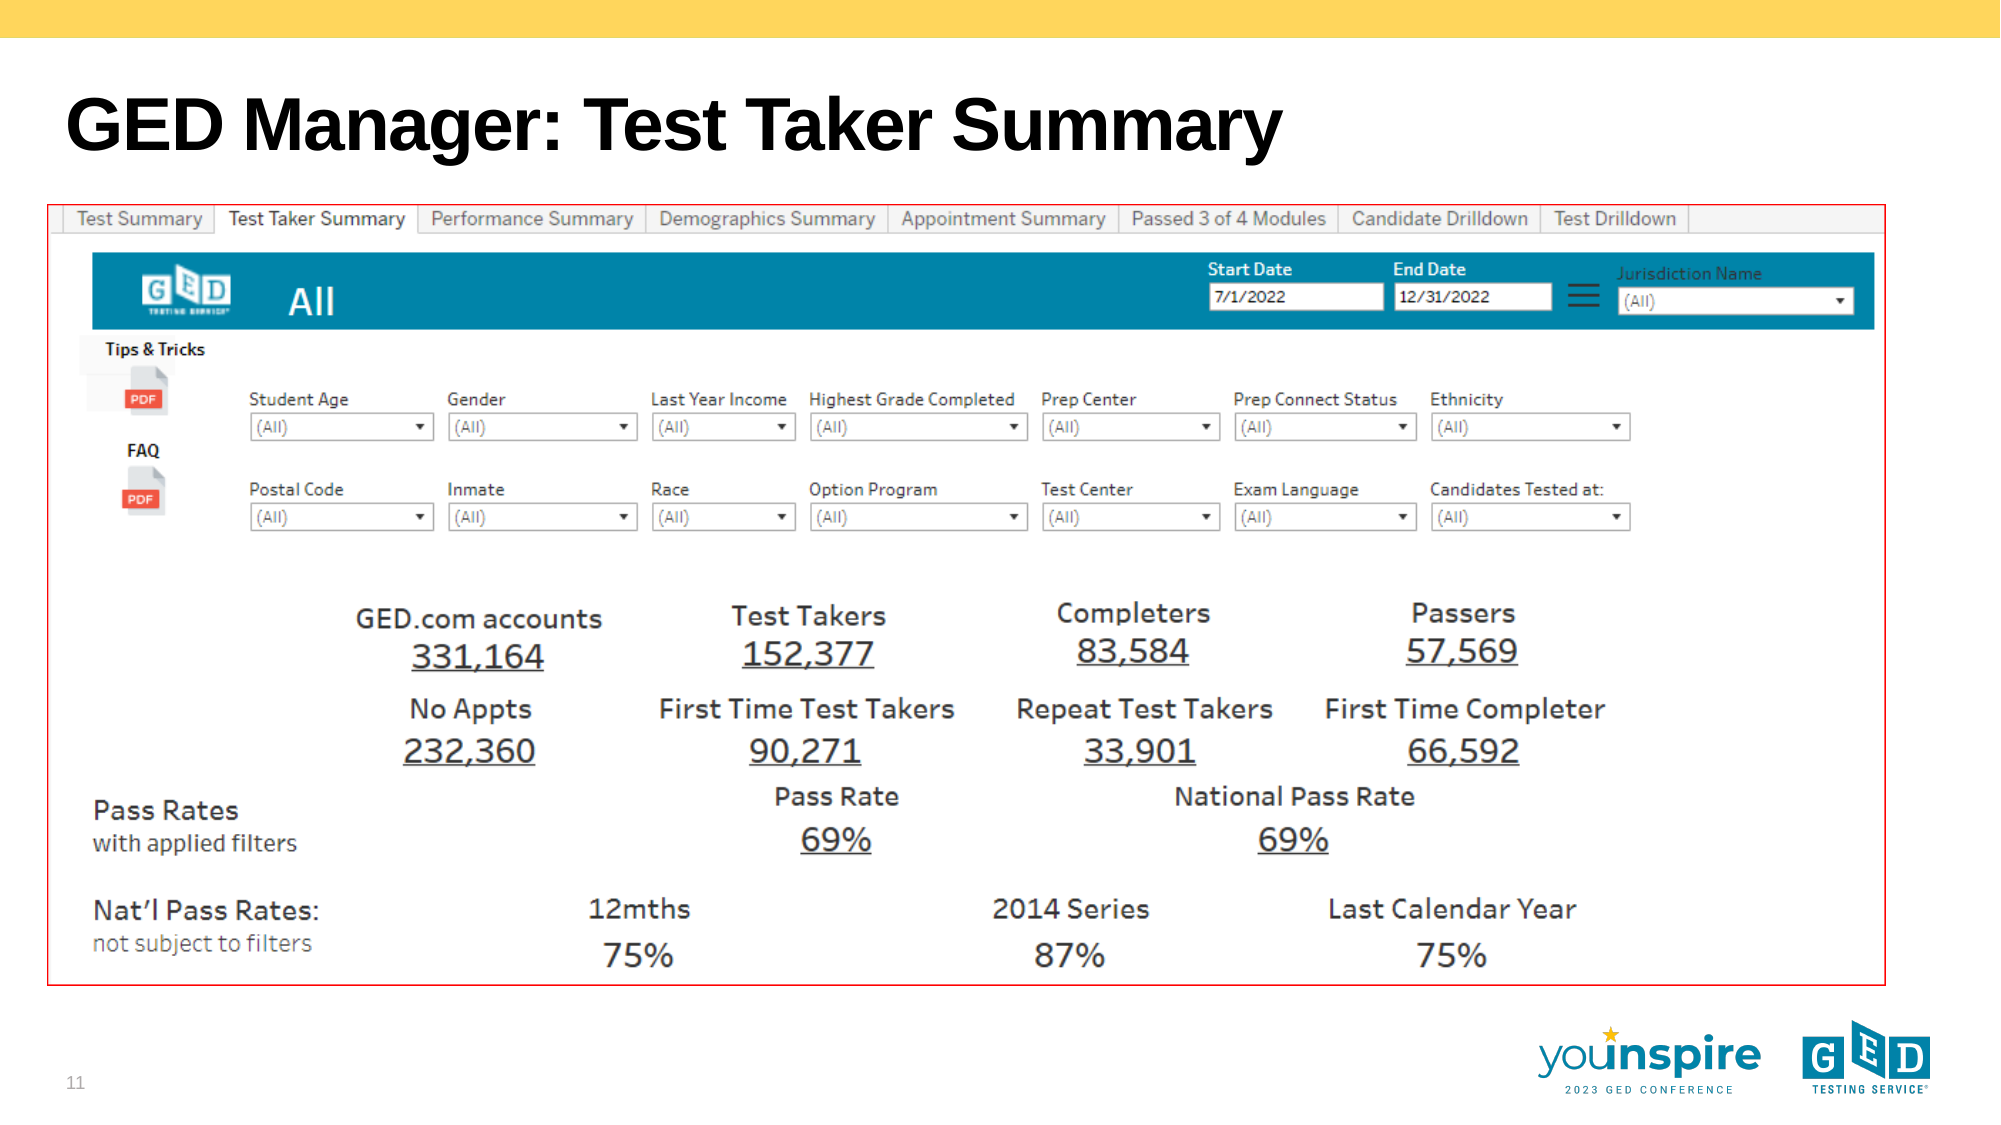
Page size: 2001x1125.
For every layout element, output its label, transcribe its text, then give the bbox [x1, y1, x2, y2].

slide_number 11 [65, 1057, 516, 1094]
picture [47, 204, 1886, 986]
title GED Manager: Test Taker Summary [65, 86, 1928, 278]
